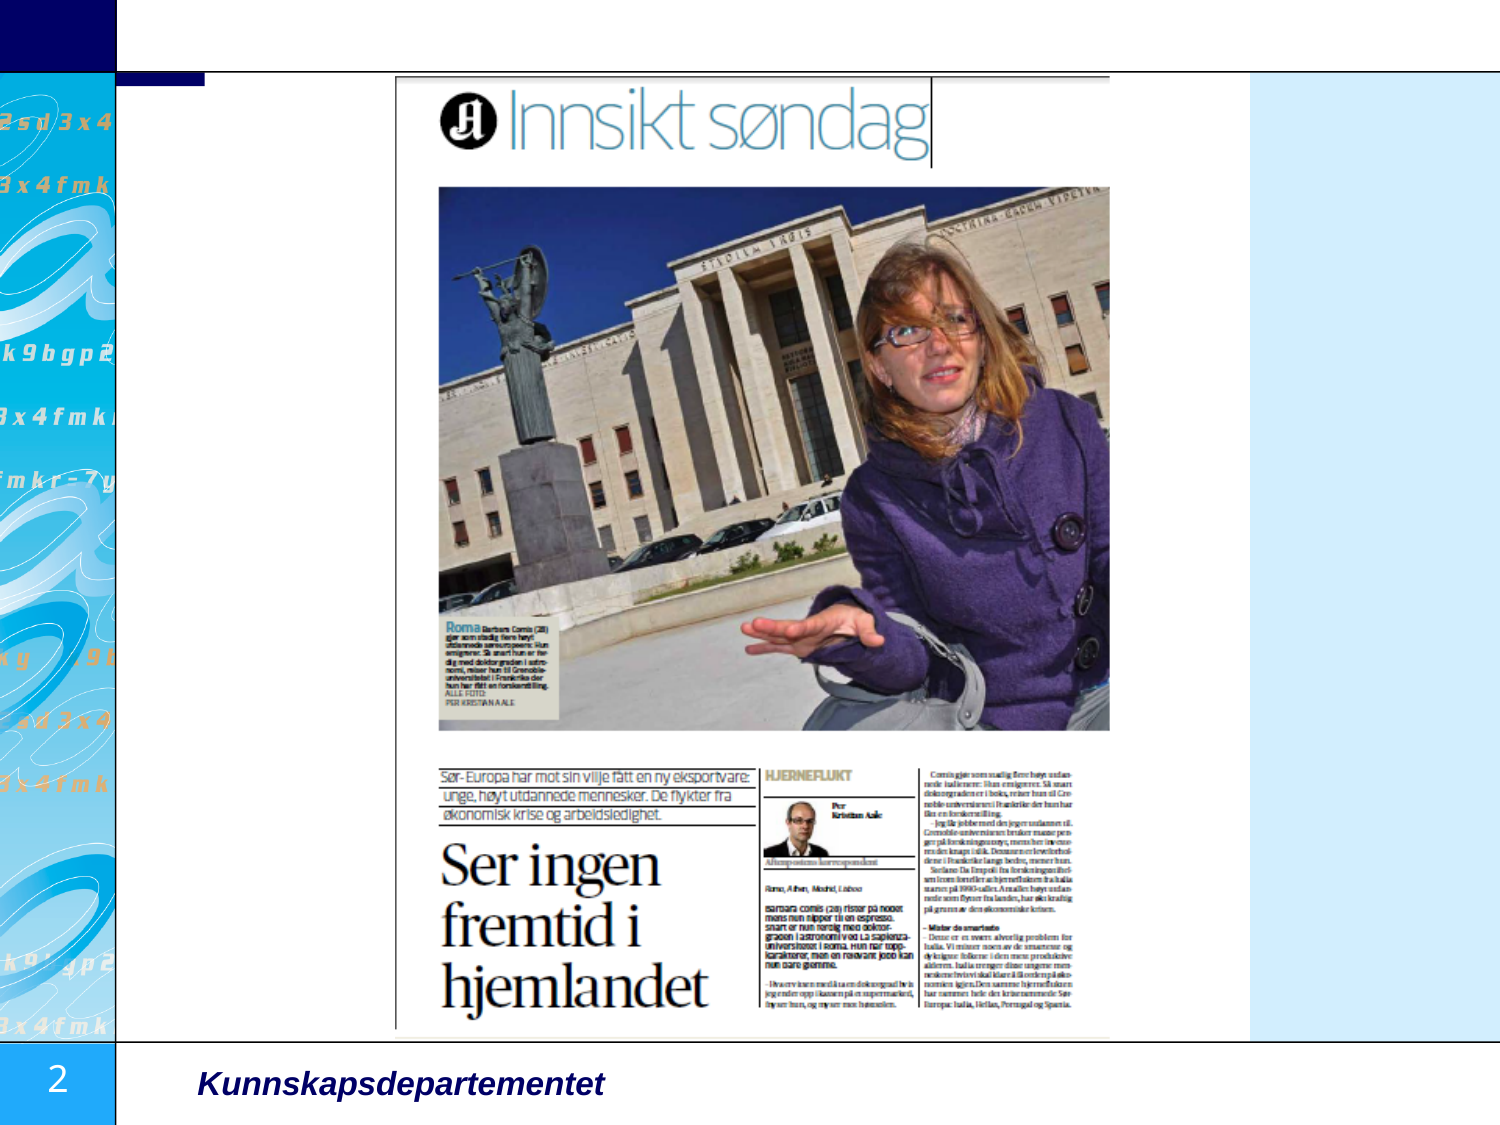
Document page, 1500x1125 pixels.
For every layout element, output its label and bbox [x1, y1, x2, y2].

picture [80, 349, 92, 365]
picture [20, 182, 27, 192]
picture [98, 114, 110, 129]
picture [100, 345, 113, 360]
picture [62, 349, 74, 365]
picture [394, 75, 1110, 1040]
picture [43, 345, 54, 360]
picture [81, 118, 88, 129]
picture [0, 114, 11, 129]
picture [0, 206, 114, 341]
picture [37, 114, 49, 129]
picture [23, 345, 36, 360]
picture [0, 176, 10, 192]
picture [58, 177, 67, 192]
picture [60, 114, 71, 129]
picture [73, 182, 89, 194]
picture [19, 118, 29, 129]
picture [97, 177, 107, 194]
picture [4, 345, 13, 360]
picture [0, 408, 114, 1041]
picture [37, 177, 49, 192]
